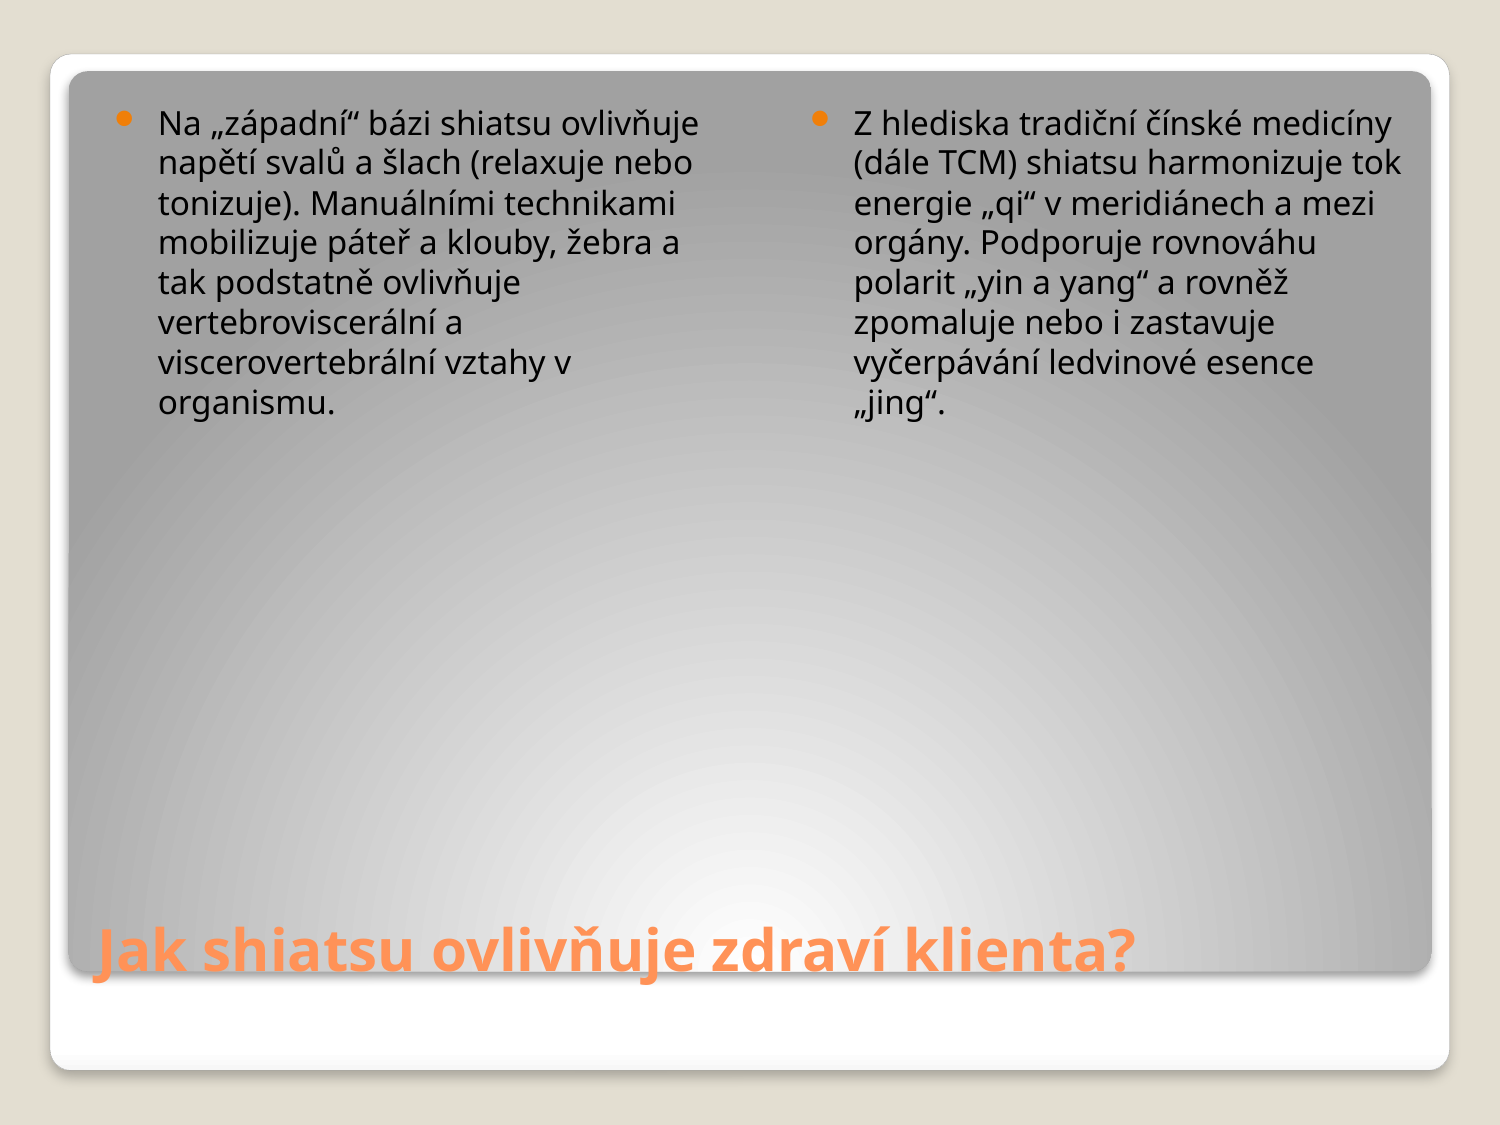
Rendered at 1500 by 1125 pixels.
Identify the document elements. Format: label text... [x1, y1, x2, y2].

title Jak shiatsu ovlivňuje zdraví klienta? [82, 817, 1425, 991]
list Z hlediska tradiční čínské medicíny (dále TCM) shiatsu harmonizuje tok energie „qi“ v meridiánech a mezi orgány. Podporuje rovnováhu polarit „yin a yang“ a rovněž zpomaluje nebo i zastavuje vyčerpávání ledvinové esence „jing“. [780, 86, 1426, 807]
list Na „západní“ bázi shiatsu ovlivňuje napětí svalů a šlach (relaxuje nebo tonizuje). Manuálními technikami mobilizuje páteř a klouby, žebra a tak podstatně ovlivňuje vertebroviscerální a viscerovertebrální vztahy v organismu. [84, 86, 730, 807]
